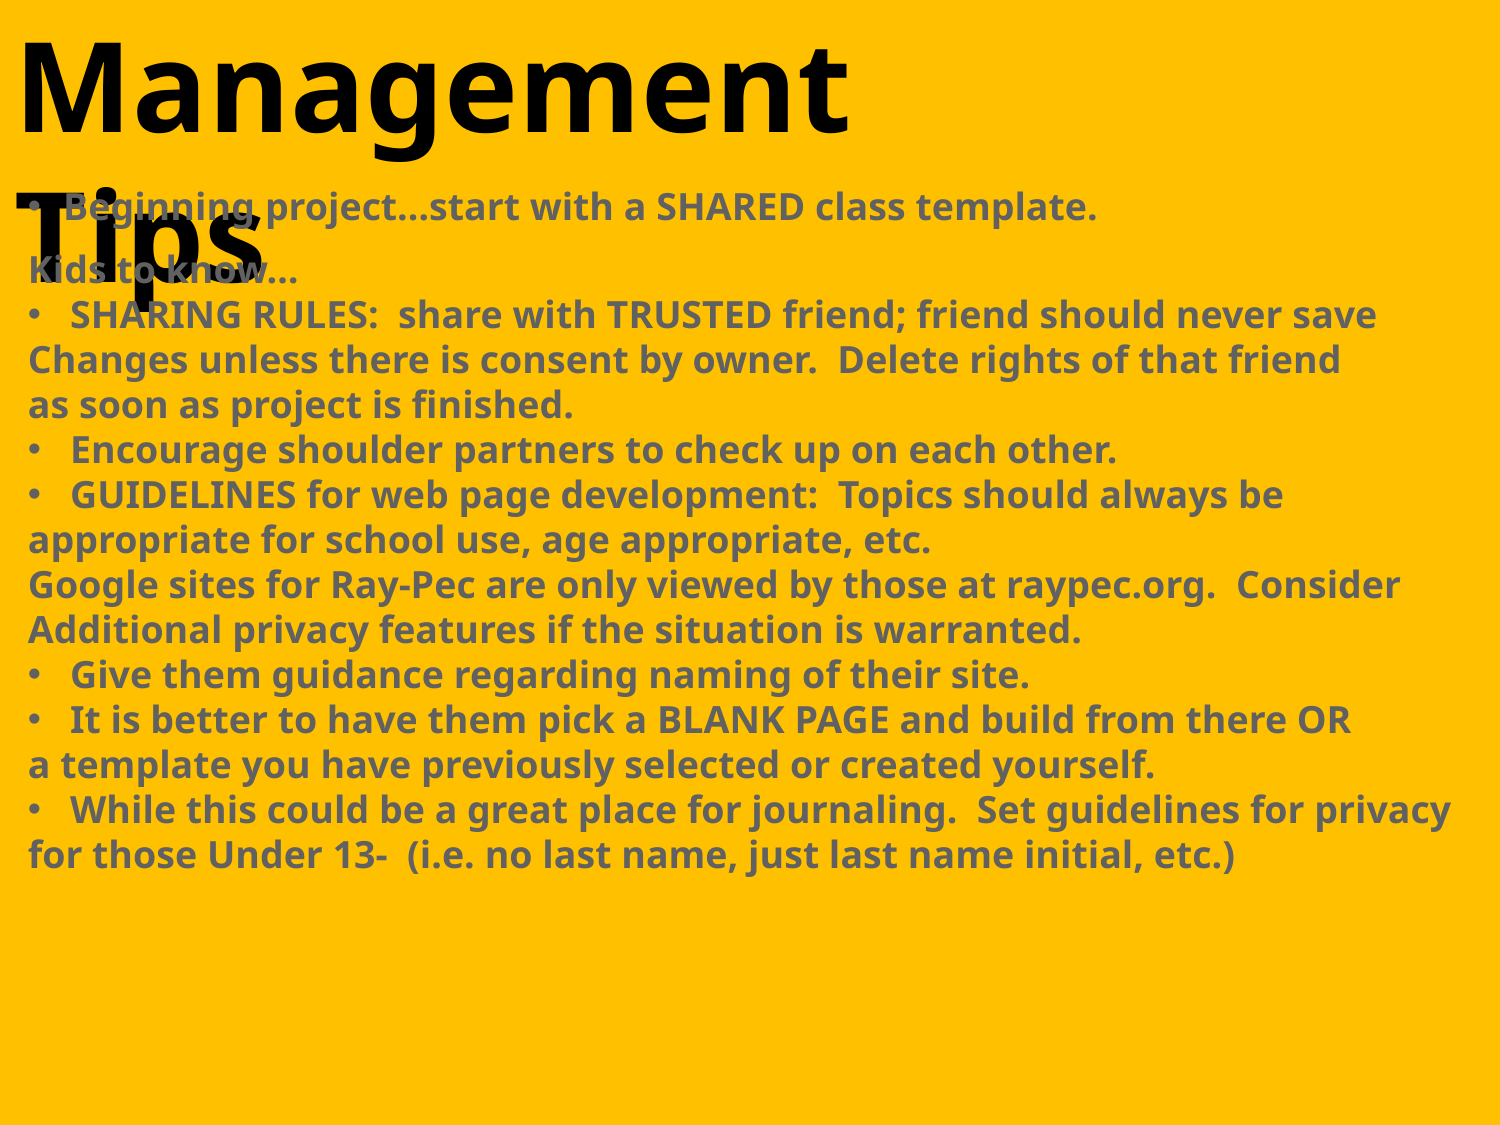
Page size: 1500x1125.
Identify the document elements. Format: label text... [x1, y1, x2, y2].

text_box Beginning project…start with a SHARED class template. Kids to know… SHARING RULES: share with TRUSTED friend; friend should never save Changes unless there is consent by owner. Delete rights of that friend as soon as project is finished. Encourage shoulder partners to check up on each other. GUIDELINES for web page development: Topics should always be appropriate for school use, age appropriate, etc. Google sites for Ray-Pec are only viewed by those at raypec.org. Consider Additional privacy features if the situation is warranted. Give them guidance regarding naming of their site. It is better to have them pick a BLANK PAGE and build from there OR a template you have previously selected or created yourself. While this could be a great place for journaling. Set guidelines for privacy for those Under 13- (i.e. no last name, just last name initial, etc.) [16, 177, 1474, 972]
text_box Management Tips [0, 0, 1099, 315]
